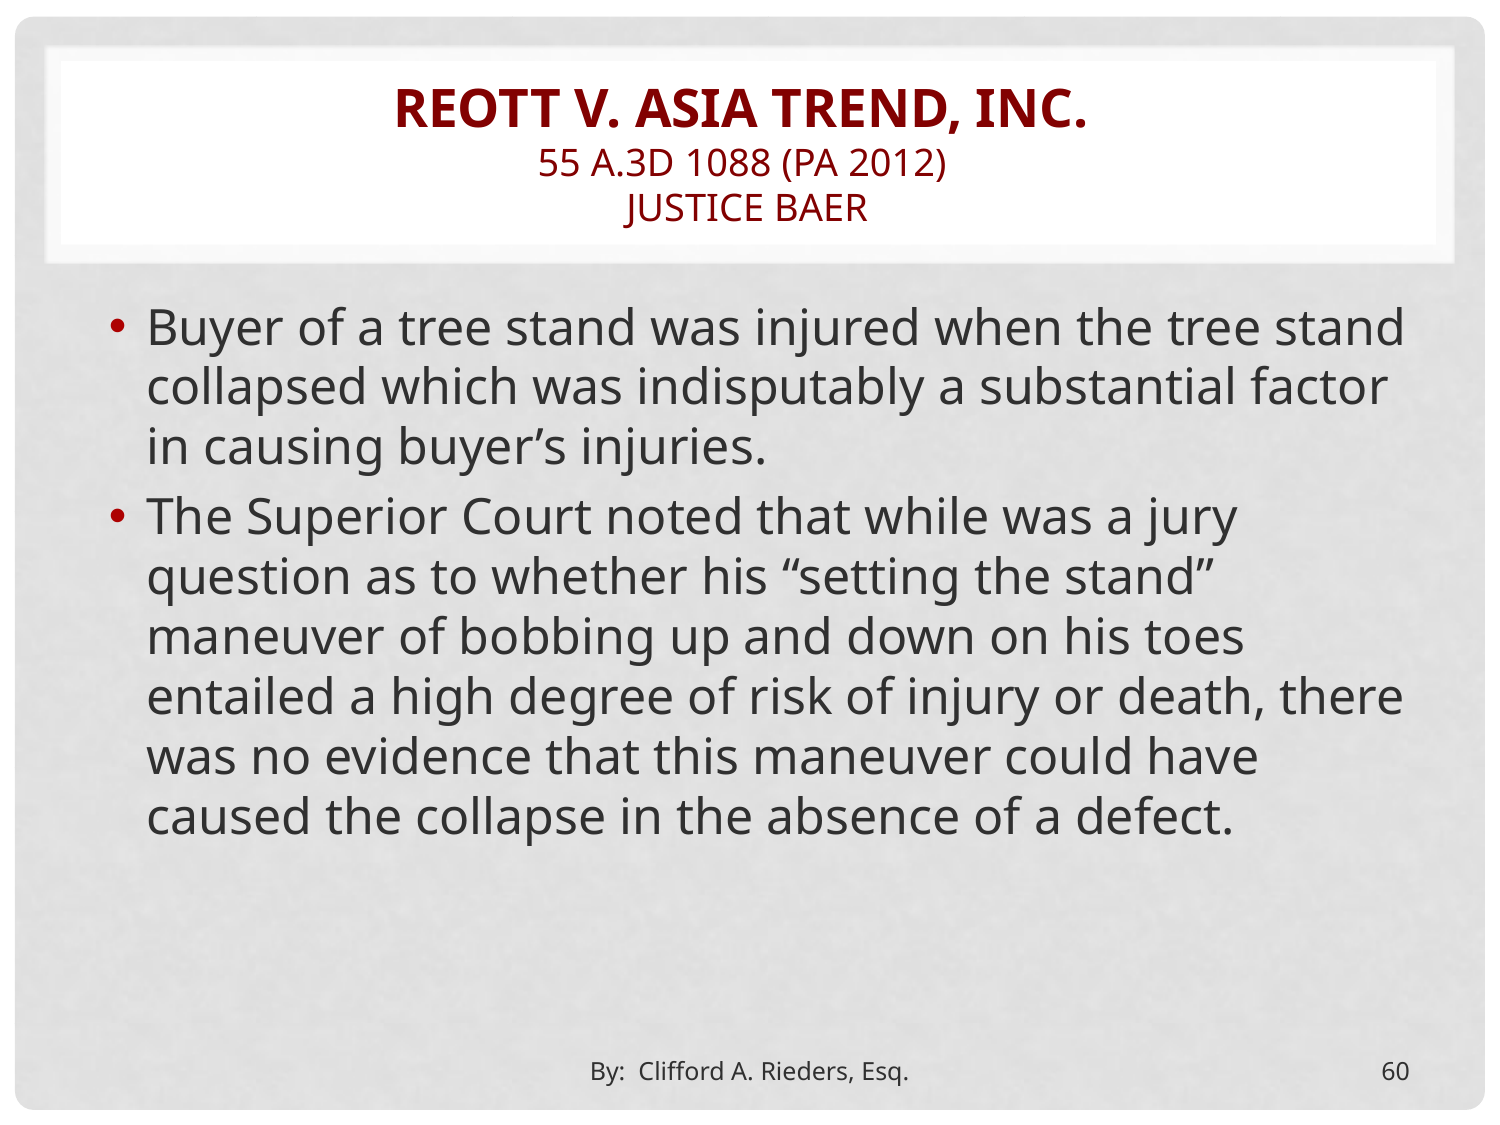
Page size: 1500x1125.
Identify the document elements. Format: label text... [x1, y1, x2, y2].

title Reott v. Asia Trend, Inc. 55 A.3d 1088 (Pa 2012) justice baer [69, 66, 1425, 238]
slide_number 60 [1074, 1042, 1425, 1103]
list Buyer of a tree stand was injured when the tree stand collapsed which was indisputably a substantial factor in causing buyer’s injuries. The Superior Court noted that while was a jury question as to whether his “setting the stand” maneuver of bobbing up and down on his toes entailed a high degree of risk of injury or death, there was no evidence that this maneuver could have caused the collapse in the absence of a defect. [75, 287, 1425, 1005]
footer By: Clifford A. Rieders, Esq. [512, 1042, 988, 1103]
